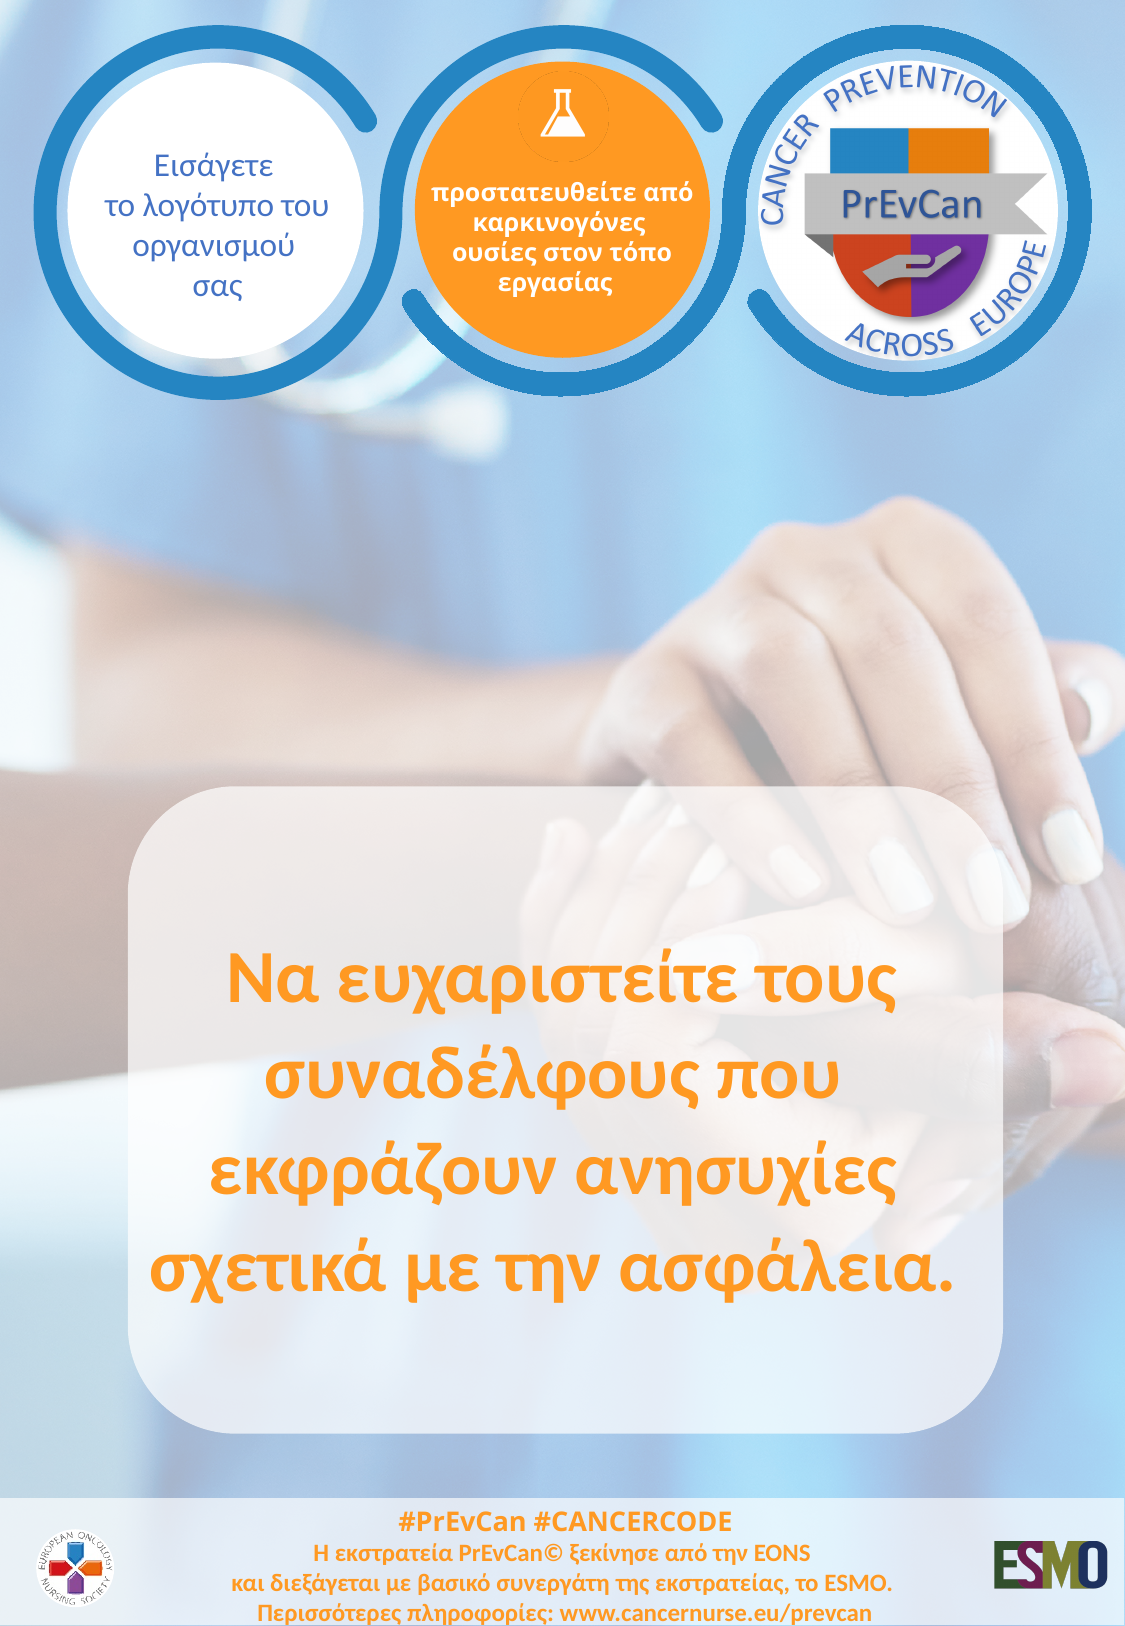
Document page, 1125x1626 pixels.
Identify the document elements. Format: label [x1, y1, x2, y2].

text_box [0, 0, 1125, 1625]
